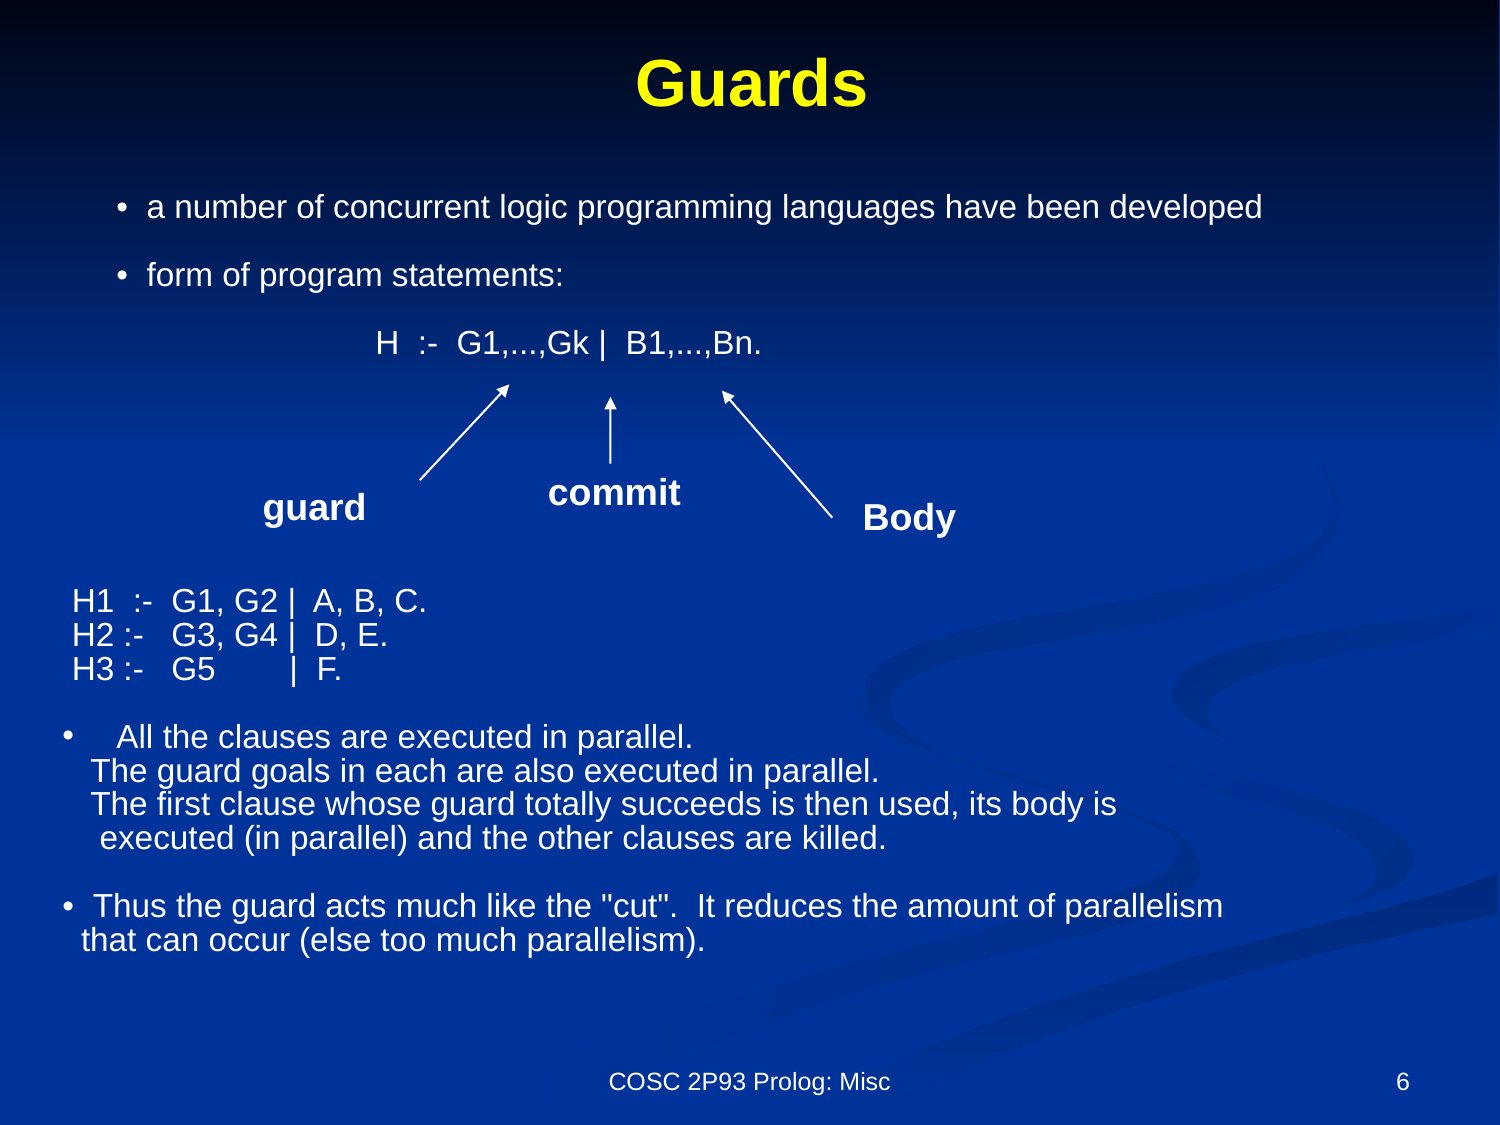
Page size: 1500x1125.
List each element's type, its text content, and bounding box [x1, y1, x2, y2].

text_box Body [852, 495, 967, 543]
title Guards [532, 33, 972, 126]
text_box [721, 390, 833, 518]
text_box [604, 396, 617, 464]
text_box H1 :- G1, G2 | A, B, C. H2 :- G3, G4 | D, E. H3 :- G5 | F. All the clauses are executed in parallel. The guard goals in each are also executed in parallel. The first clause whose guard totally succeeds is then used, its body is executed (in parallel) and the other clauses are killed. • Thus the guard acts much like the "cut". It reduces the amount of parallelism that can occur (else too much parallelism). [52, 581, 1246, 1029]
footer COSC 2P93 Prolog: Misc [512, 1024, 988, 1104]
text_box [419, 384, 510, 481]
text_box guard [252, 485, 378, 532]
text_box commit [537, 470, 692, 518]
slide_number 6 [1074, 1024, 1426, 1104]
text_box • a number of concurrent logic programming languages have been developed • form of program statements: H :- G1,...,Gk | B1,...,Bn. [106, 187, 1276, 366]
